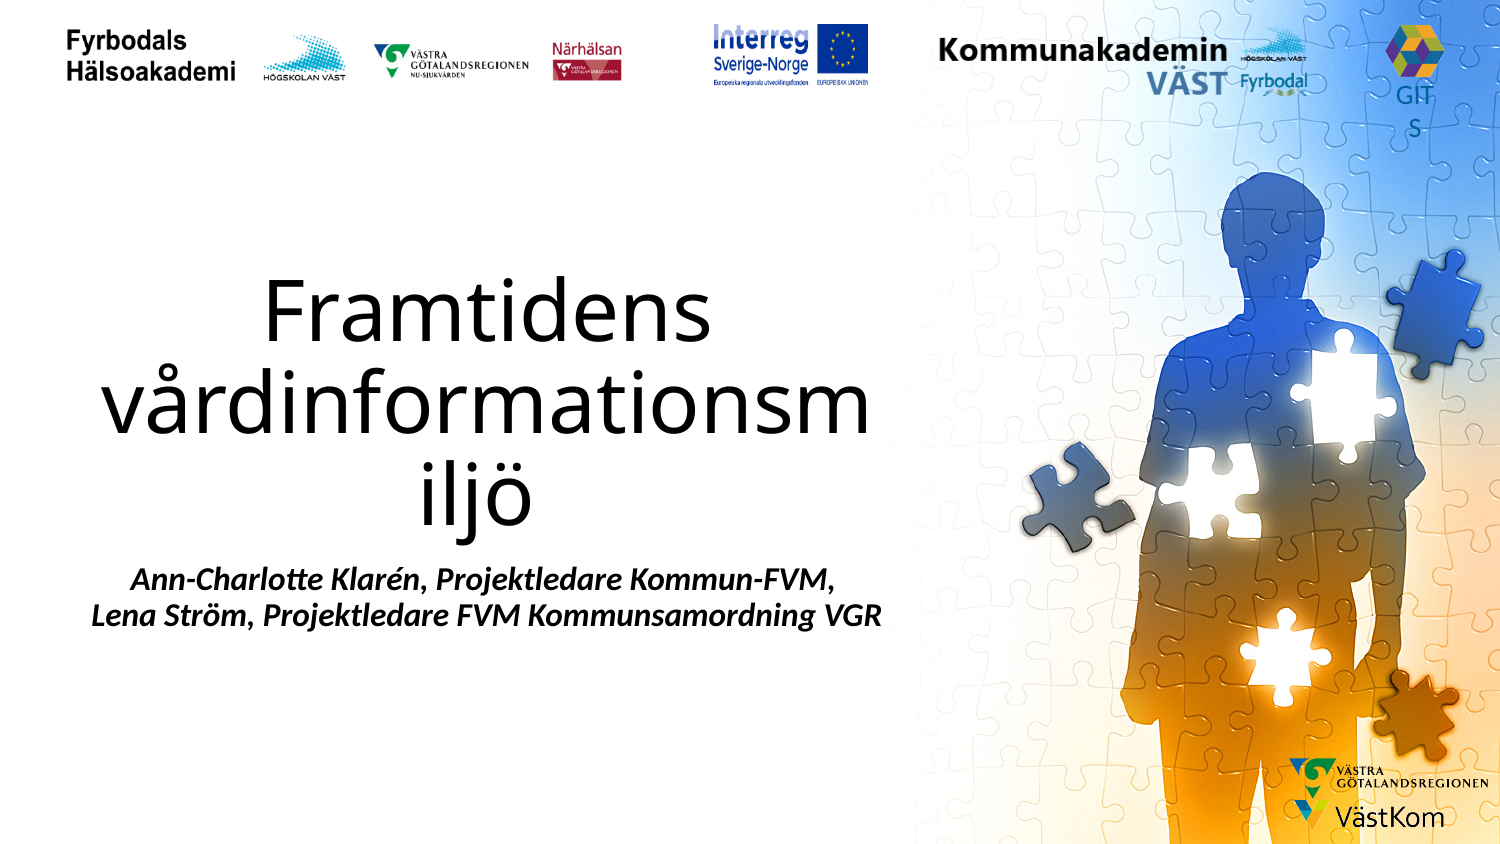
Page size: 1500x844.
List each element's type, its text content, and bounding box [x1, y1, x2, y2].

picture [714, 0, 1500, 844]
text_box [1374, 25, 1456, 153]
subtitle Ann-Charlotte Klarén, Projektledare Kommun-FVM, Lena Ström, Projektledare FVM Kommunsamordning VGR [66, 554, 909, 759]
picture [67, 29, 641, 82]
title Framtidens vårdinformationsmiljö [84, 259, 891, 552]
